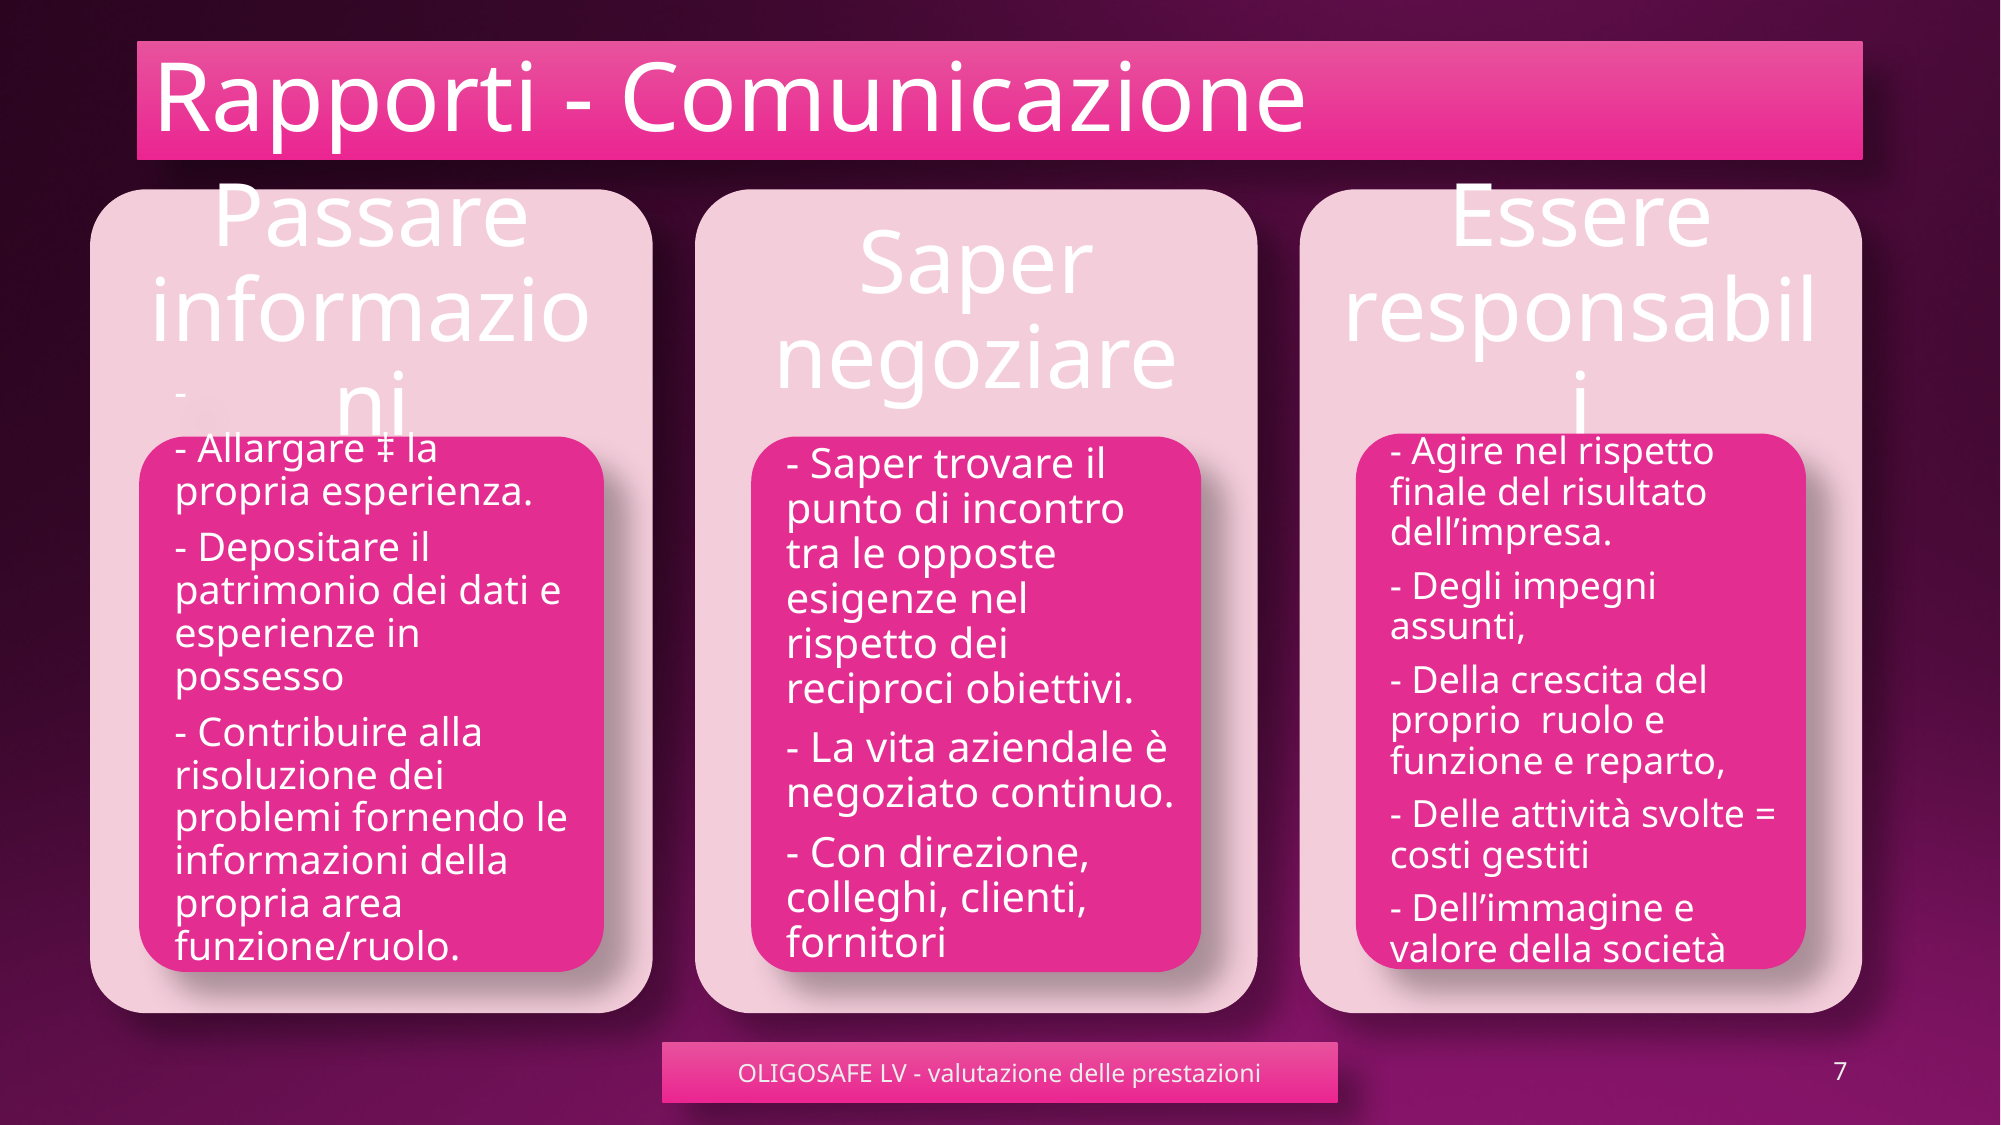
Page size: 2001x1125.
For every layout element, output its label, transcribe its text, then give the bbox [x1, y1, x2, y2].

picture [0, 0, 2001, 1125]
slide_number 7 [1412, 1042, 1863, 1103]
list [90, 189, 1863, 1014]
title Rapporti - Comunicazione [137, 41, 1863, 160]
footer OLIGOSAFE LV - valutazione delle prestazioni [662, 1042, 1338, 1103]
